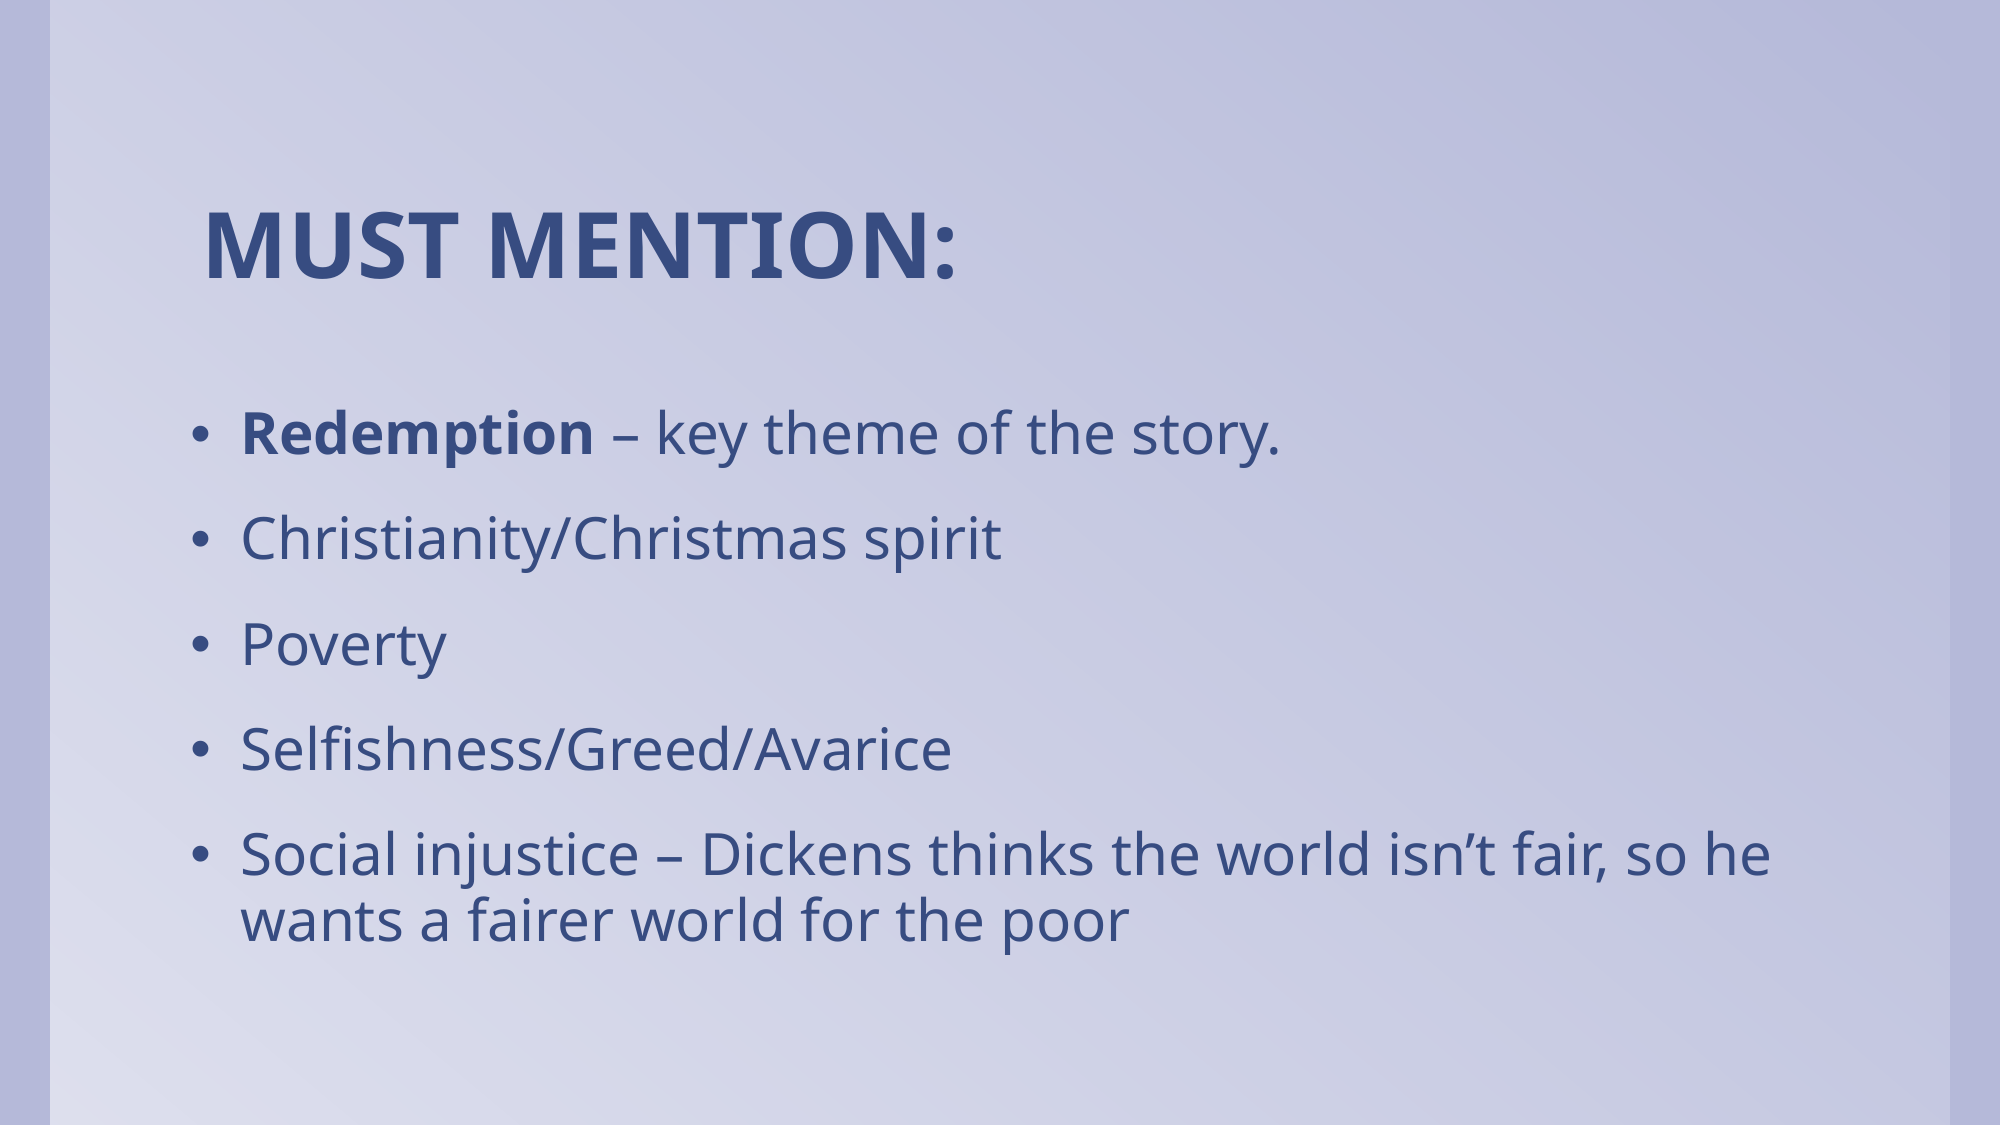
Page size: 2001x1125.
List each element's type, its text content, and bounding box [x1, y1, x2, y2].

list Redemption – key theme of the story. Christianity/Christmas spirit Poverty Selfishness/Greed/Avarice Social injustice – Dickens thinks the world isn’t fair, so he wants a fairer world for the poor [170, 391, 1838, 1125]
title MUST MENTION: [181, 78, 1849, 308]
